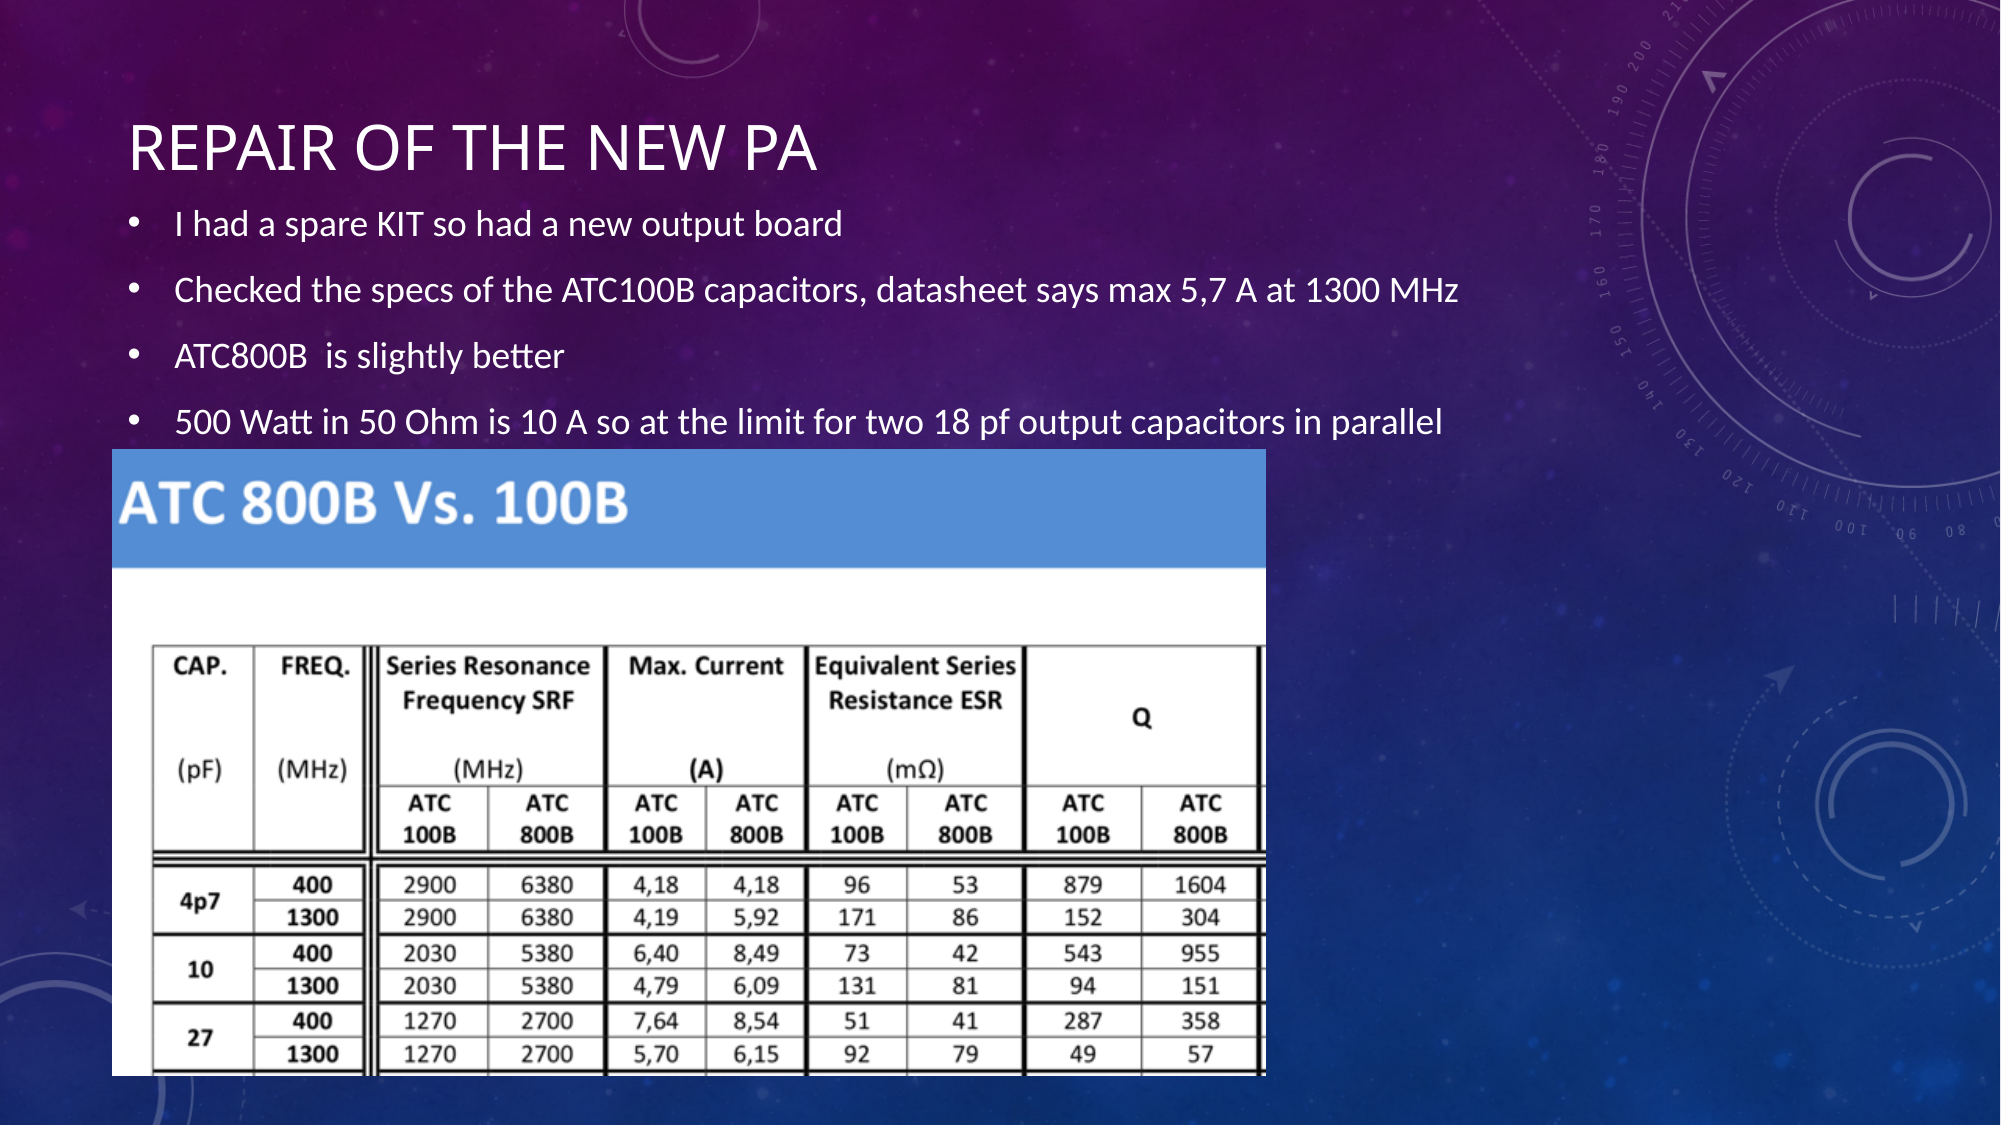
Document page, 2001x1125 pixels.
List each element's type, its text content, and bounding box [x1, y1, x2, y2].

picture [0, 0, 2001, 1125]
list I had a spare KIT so had a new output board Checked the specs of the ATC100B capacitors, datasheet says max 5,7 A at 1300 MHz ATC800B is slightly better 500 Watt in 50 Ohm is 10 A so at the limit for two 18 pf output capacitors in parallel [112, 190, 1775, 450]
title Repair of the new PA [112, 99, 1775, 190]
